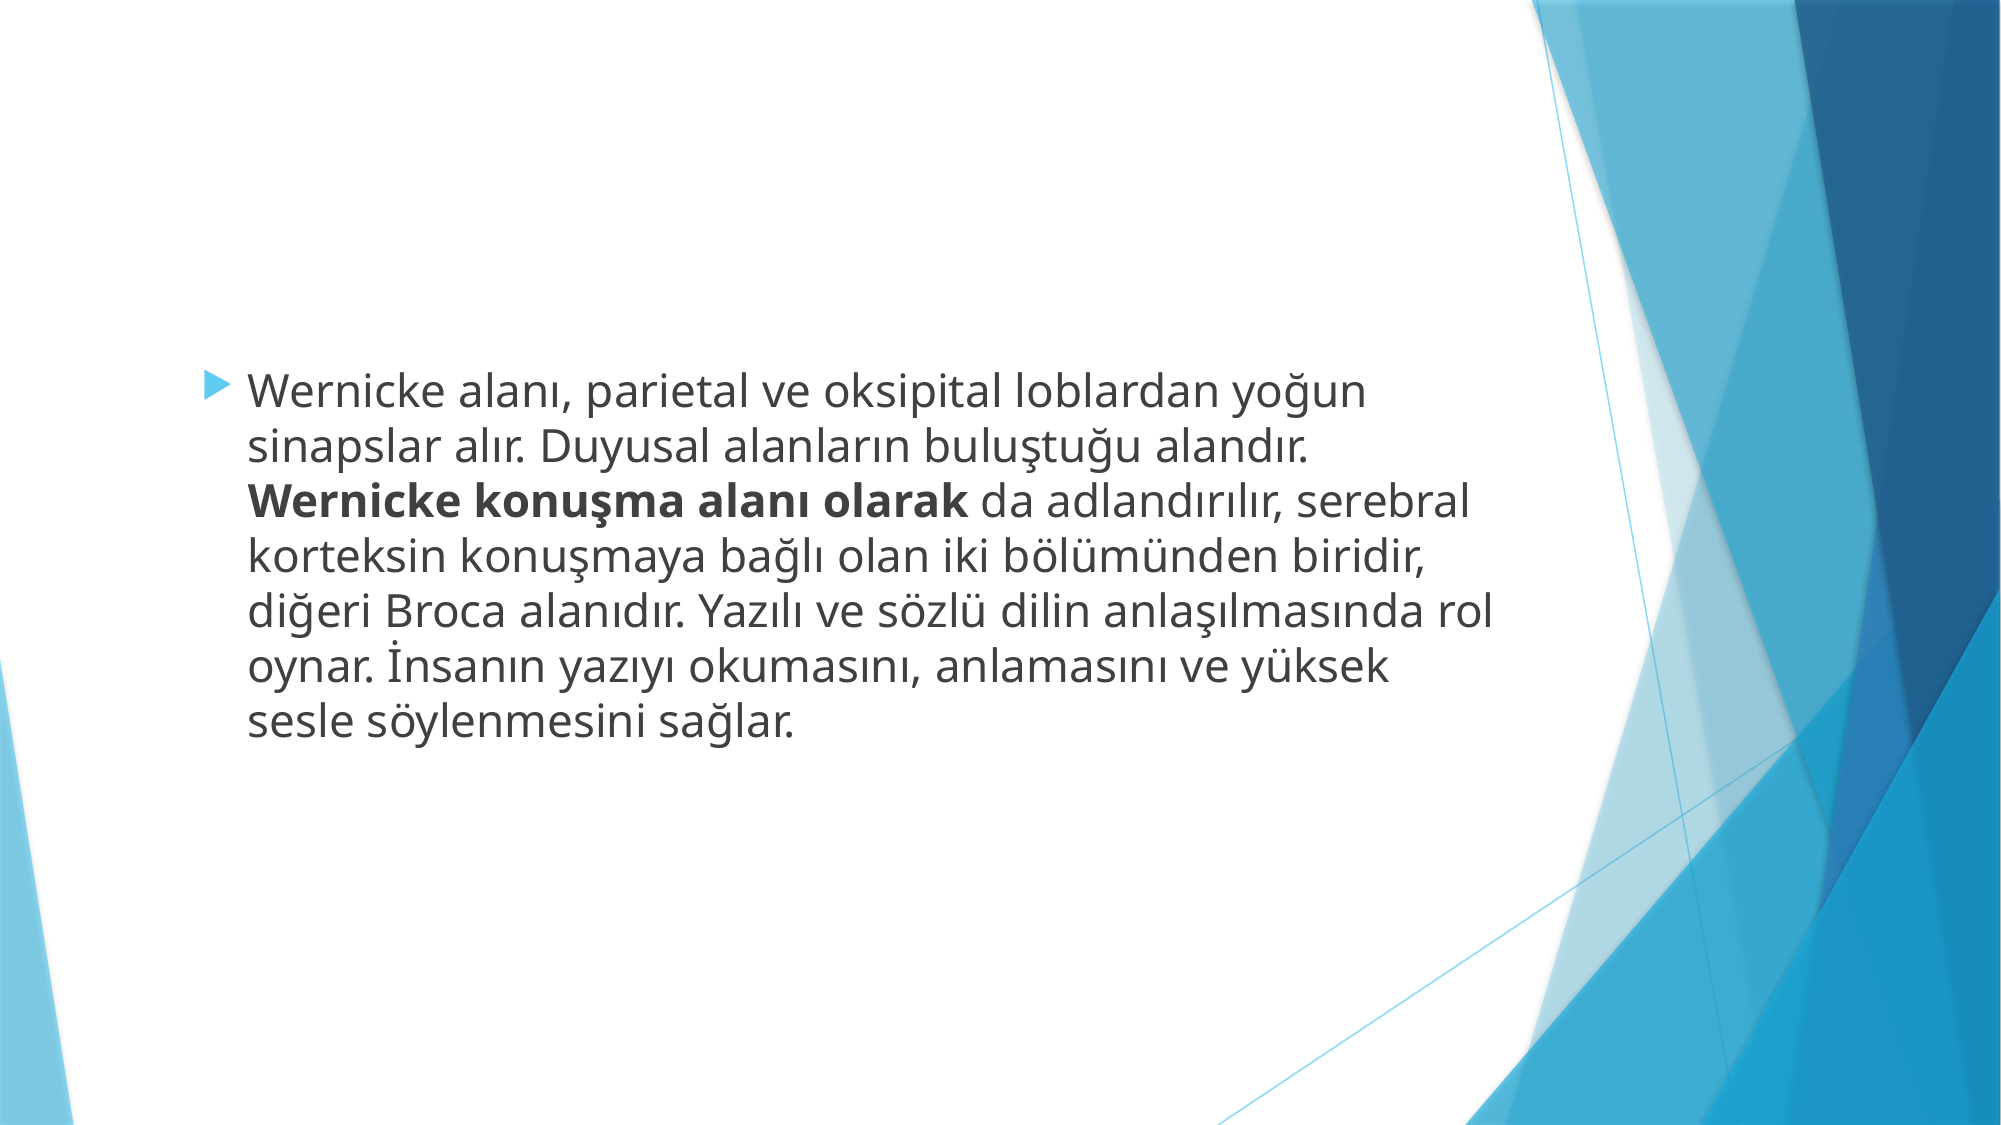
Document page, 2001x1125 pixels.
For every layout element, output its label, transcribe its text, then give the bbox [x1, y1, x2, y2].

list Wernicke alanı, parietal ve oksipital loblardan yoğun sinapslar alır. Duyusal alanların buluştuğu alandır. Wernicke konuşma alanı olarak da adlandırılır, serebral korteksin konuşmaya bağlı olan iki bölümünden biridir, diğeri Broca alanıdır. Yazılı ve sözlü dilin anlaşılmasında rol oynar. İnsanın yazıyı okumasını, anlamasını ve yüksek sesle söylenmesini sağlar. [111, 354, 1522, 992]
